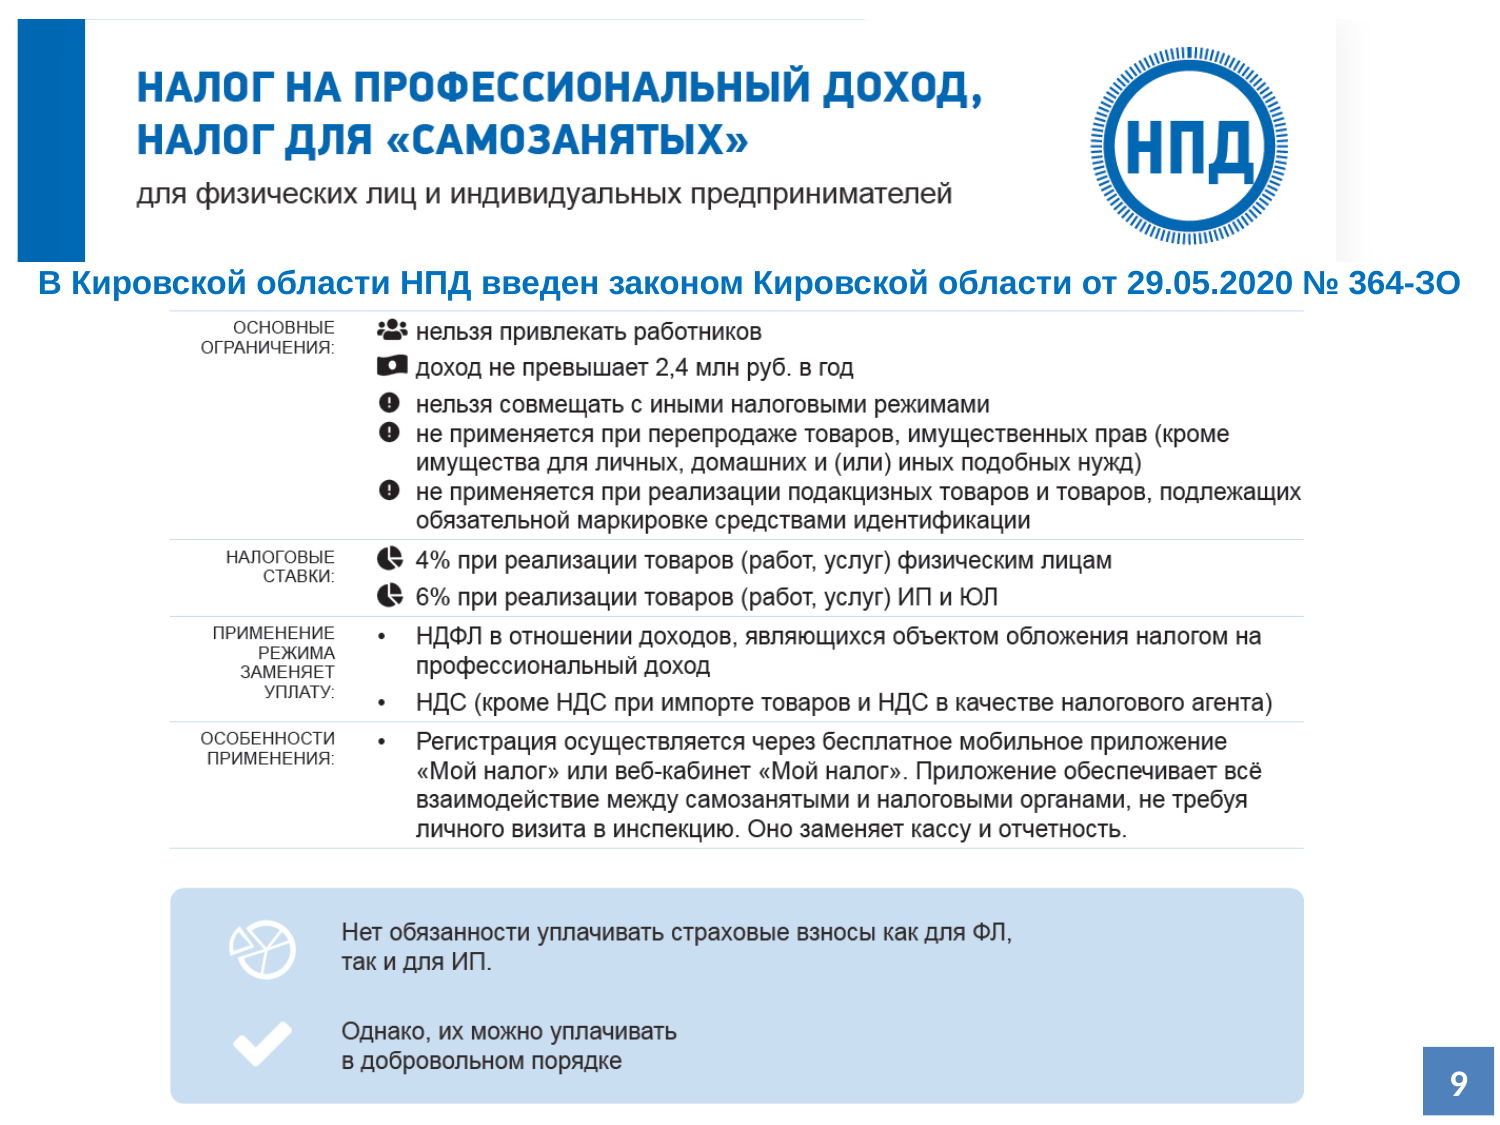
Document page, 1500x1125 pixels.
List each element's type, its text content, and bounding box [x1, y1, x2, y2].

picture [17, 18, 1471, 262]
text_box 9 [1421, 1045, 1496, 1117]
picture [162, 305, 1341, 1118]
text_box В Кировской области НПД введен законом Кировской области от 29.05.2020 № 364-ЗО [1, 253, 1500, 315]
